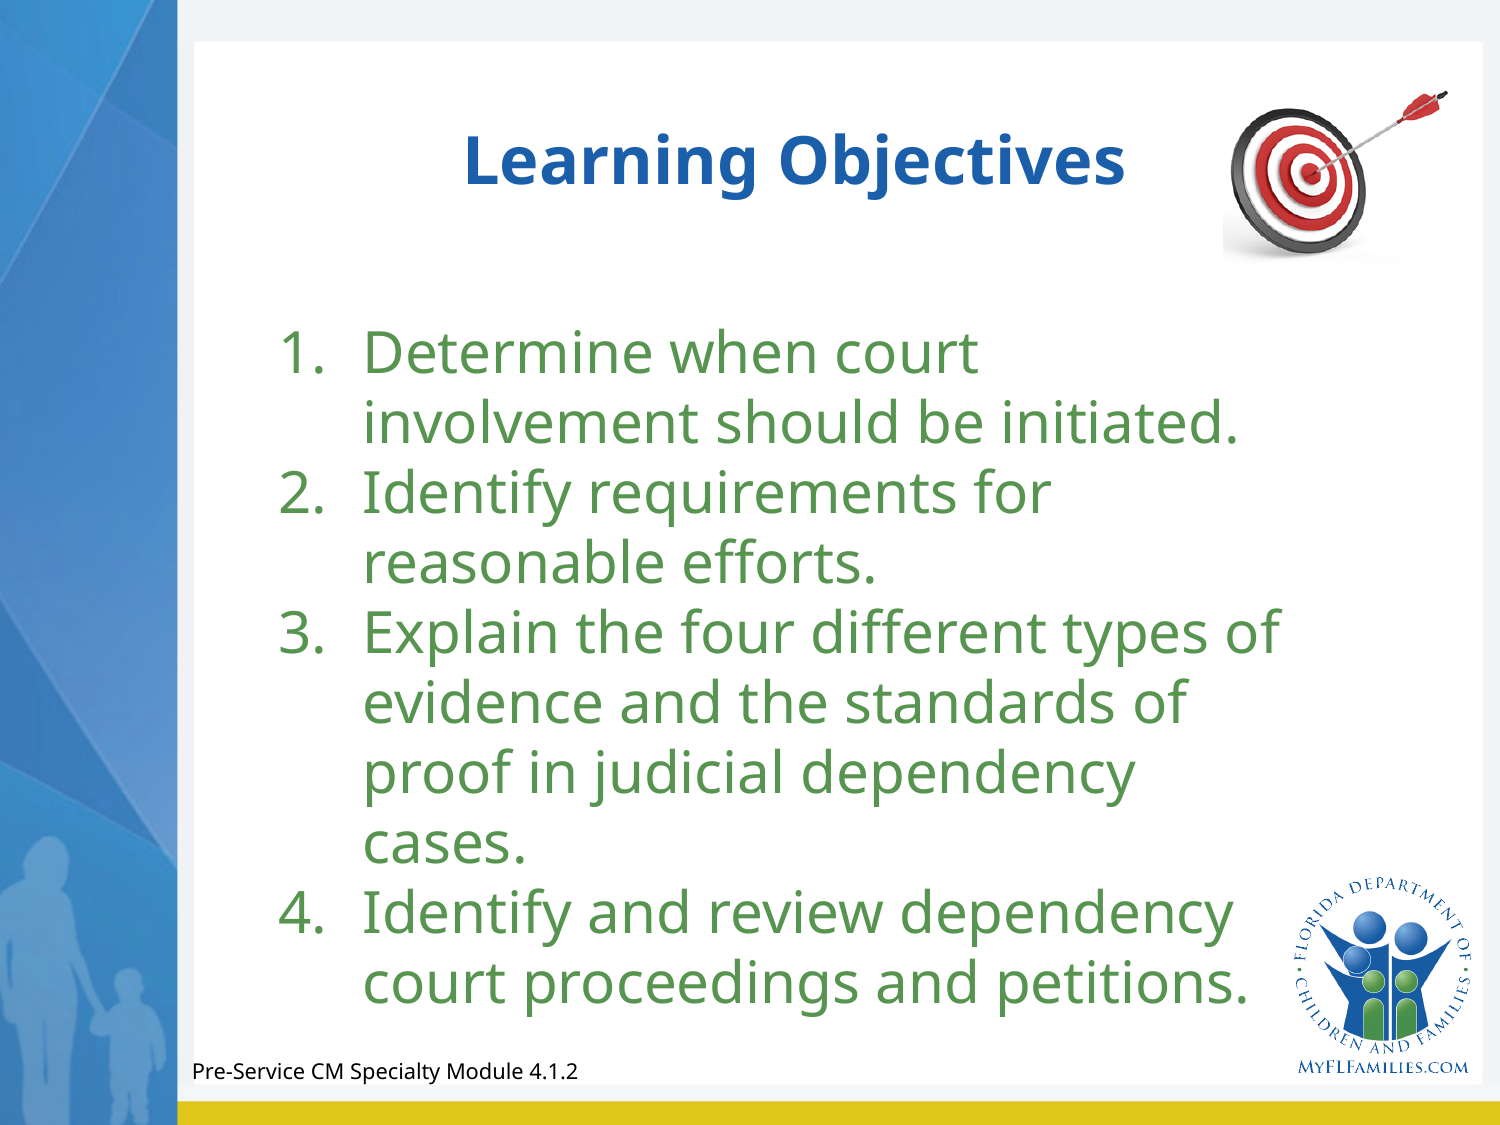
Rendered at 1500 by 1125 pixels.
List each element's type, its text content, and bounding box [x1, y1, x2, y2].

text_box Determine when court involvement should be initiated. Identify requirements for reasonable efforts. Explain the four different types of evidence and the standards of proof in judicial dependency cases. Identify and review dependency court proceedings and petitions. [263, 307, 1324, 1023]
title Learning Objectives [142, 63, 1447, 252]
picture [0, 0, 1500, 1125]
text_box Pre-Service CM Specialty Module 4.1.2 [177, 1050, 626, 1100]
